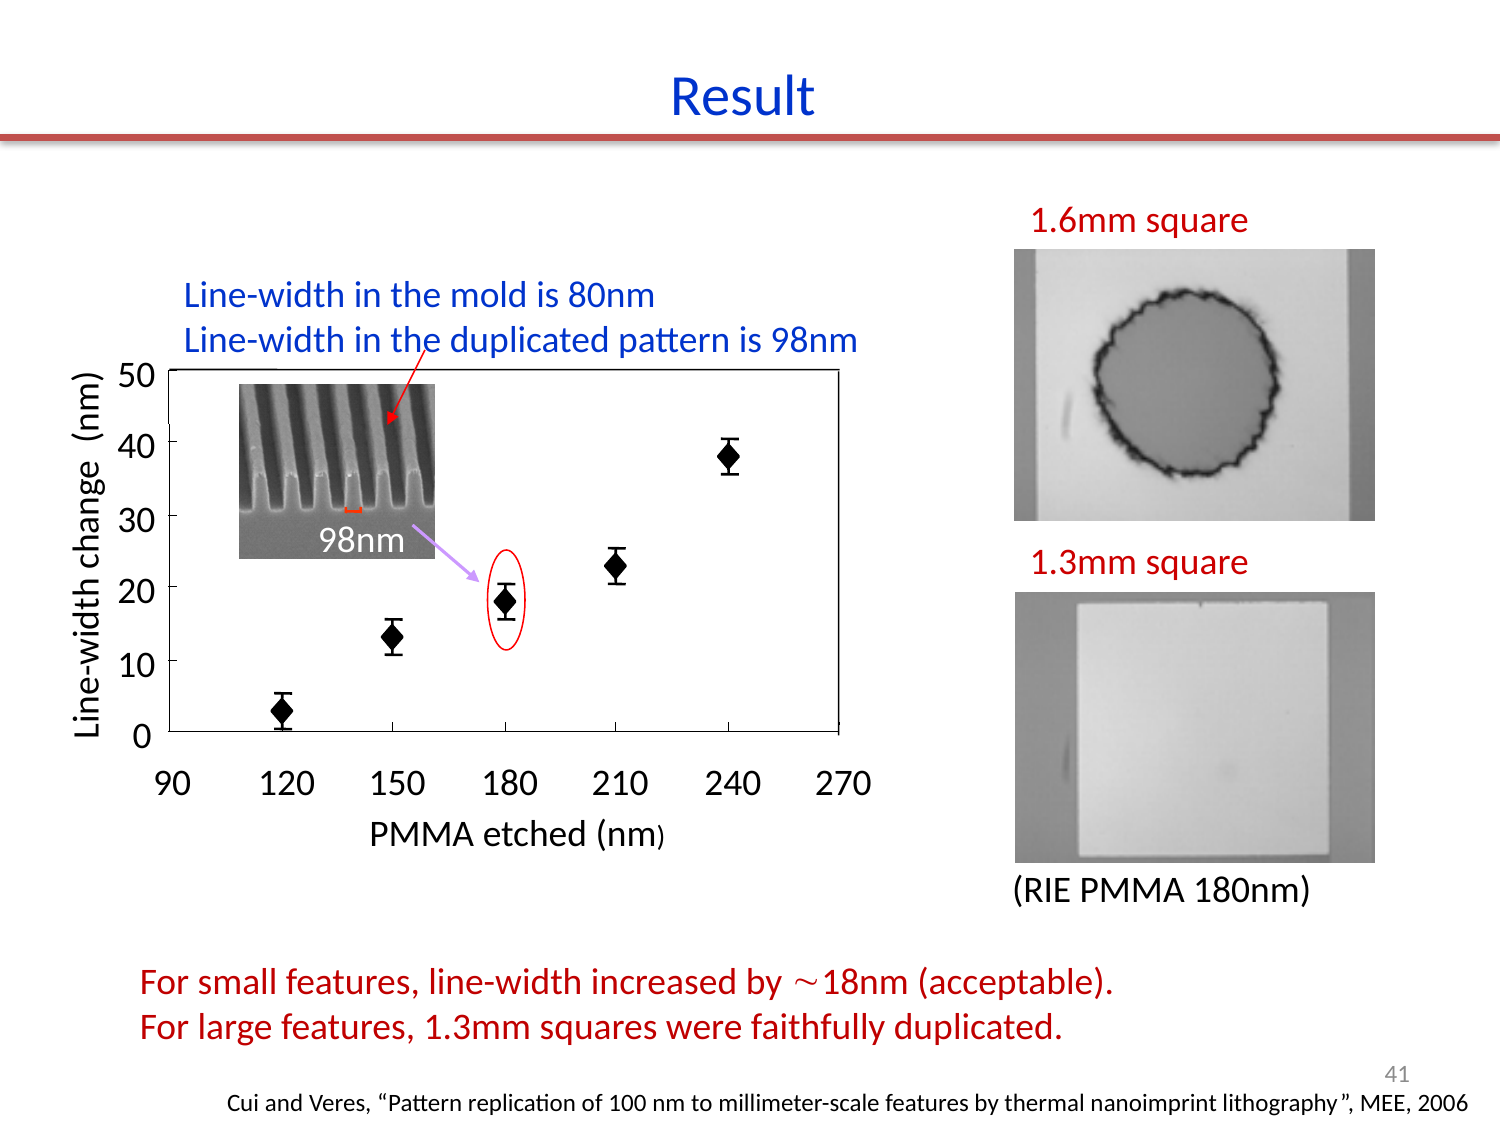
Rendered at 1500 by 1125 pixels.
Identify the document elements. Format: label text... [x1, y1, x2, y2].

text_box 10 [117, 640, 156, 685]
text_box Line-width change (nm) [61, 371, 107, 740]
text_box [718, 444, 739, 469]
picture [1014, 591, 1376, 863]
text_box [345, 506, 361, 514]
text_box [440, 548, 480, 583]
text_box 180 [481, 758, 539, 804]
text_box Line-width in the mold is 80nm Line-width in the duplicated pattern is 98nm [169, 262, 875, 368]
text_box 1.3mm square [1014, 529, 1288, 582]
picture [1014, 249, 1375, 521]
text_box For small features, line-width increased by 18nm (acceptable). For large features, 1.3mm squares were faithfully duplicated. [125, 949, 1138, 1055]
text_box [168, 370, 839, 731]
text_box 270 [814, 758, 872, 804]
text_box 210 [591, 758, 649, 804]
text_box 1.6mm square [1014, 187, 1327, 242]
slide_number 41 [1074, 1042, 1425, 1103]
text_box 240 [704, 758, 762, 804]
text_box 50 [117, 349, 156, 395]
text_box 150 [368, 758, 426, 804]
text_box [605, 554, 626, 578]
text_box [271, 699, 293, 723]
text_box 0 [132, 710, 152, 756]
text_box 30 [117, 495, 156, 540]
text_box [381, 625, 403, 649]
text_box [487, 549, 526, 650]
text_box Cui and Veres, “Pattern replication of 100 nm to millimeter-scale features by thermal nanoimprint lithography”, MEE, 2006 [212, 1079, 1500, 1125]
text_box 20 [117, 565, 156, 611]
text_box 40 [117, 420, 156, 466]
text_box Result [624, 50, 863, 133]
text_box 90 [153, 758, 192, 804]
picture [239, 383, 436, 559]
text_box 120 [258, 758, 316, 804]
text_box (RIE PMMA 180nm) [997, 857, 1327, 917]
text_box PMMA etched (nm) [369, 809, 666, 854]
